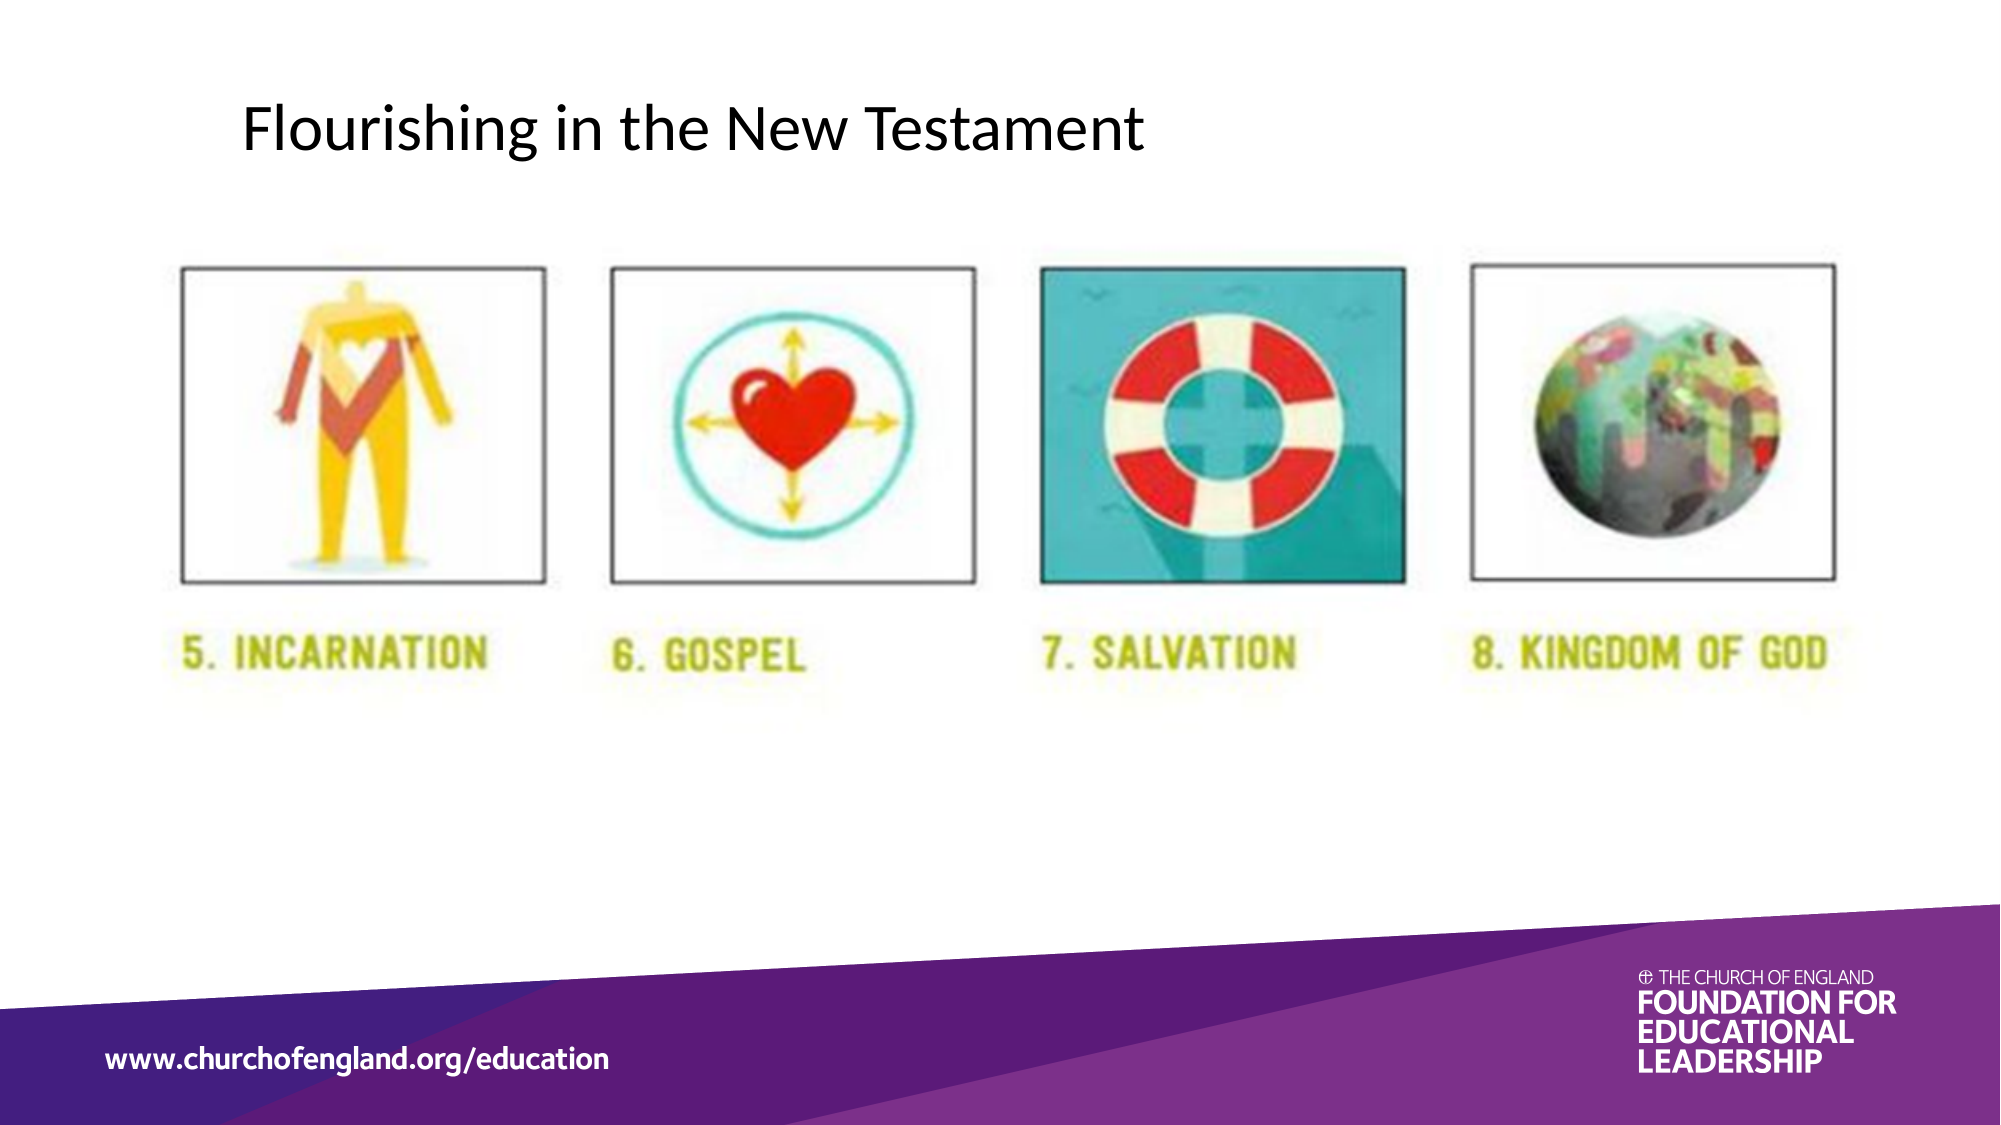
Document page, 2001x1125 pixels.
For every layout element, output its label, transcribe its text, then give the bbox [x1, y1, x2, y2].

picture [0, 0, 2000, 1125]
text_box Flourishing in the New Testament [227, 76, 1787, 172]
